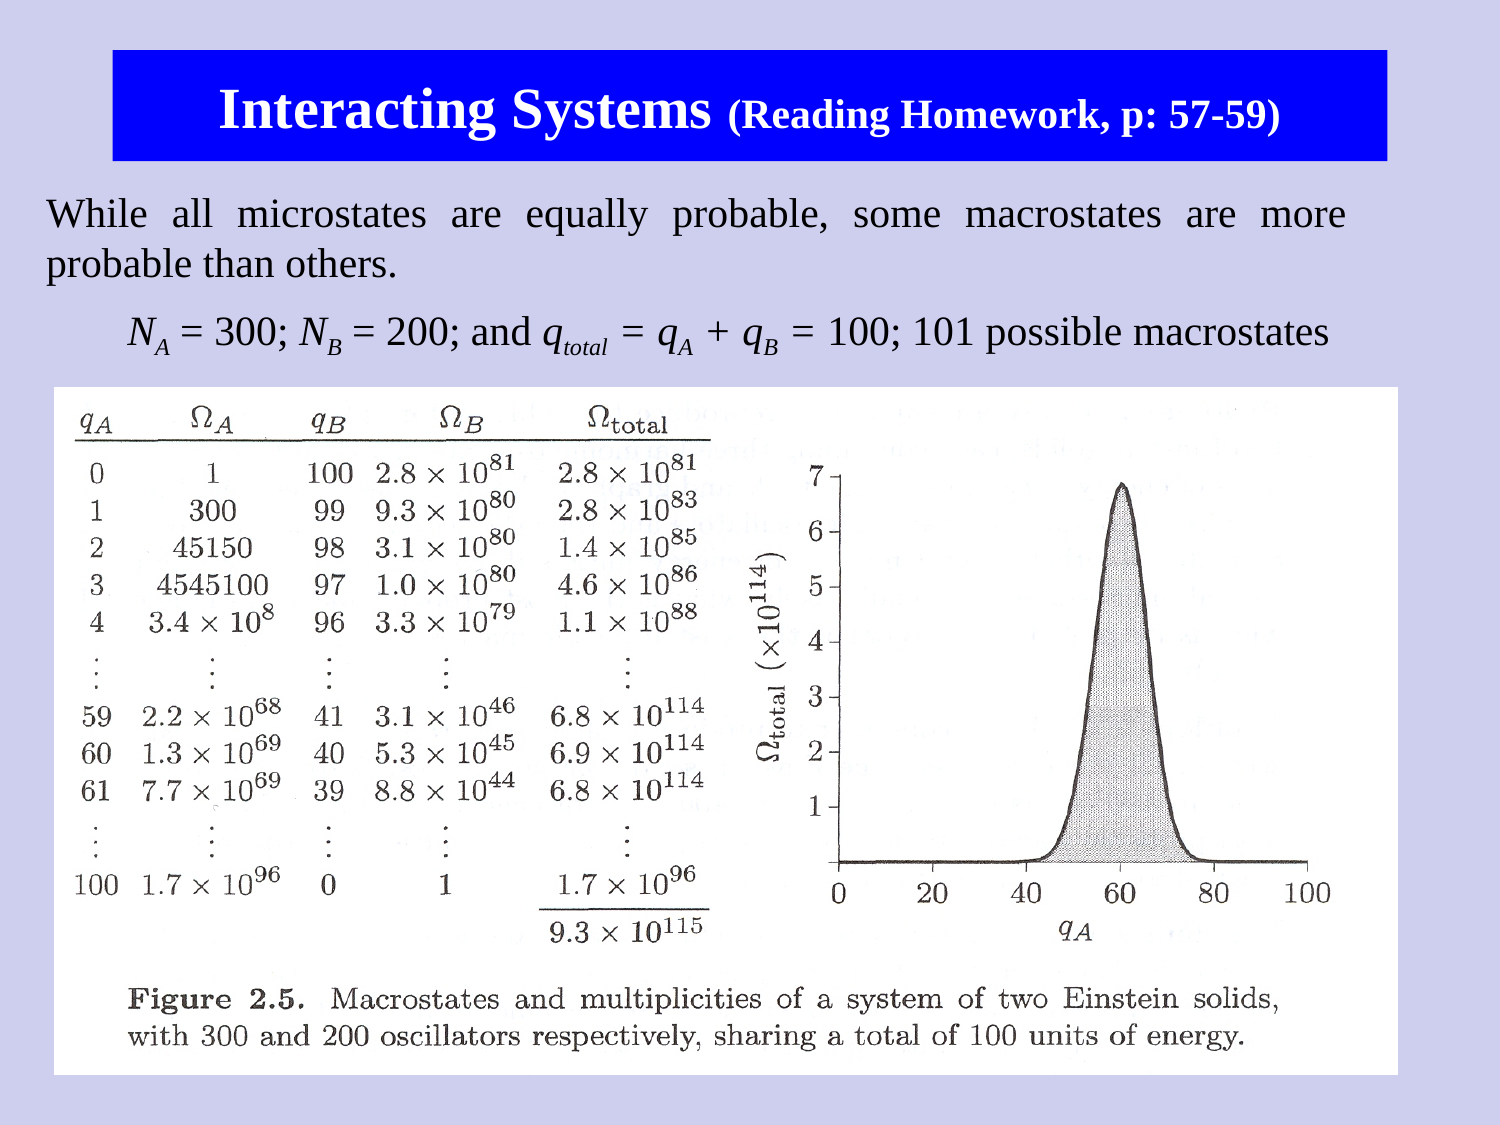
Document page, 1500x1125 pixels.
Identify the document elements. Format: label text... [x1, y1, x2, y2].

text_box While all microstates are equally probable, some macrostates are more probable than others. [31, 178, 1363, 294]
title Interacting Systems (Reading Homework, p: 57-59) [112, 49, 1388, 162]
picture [54, 387, 1398, 1076]
text_box NA = 300; NB = 200; and qtotal = qA + qB = 100; 101 possible macrostates [112, 296, 1375, 368]
